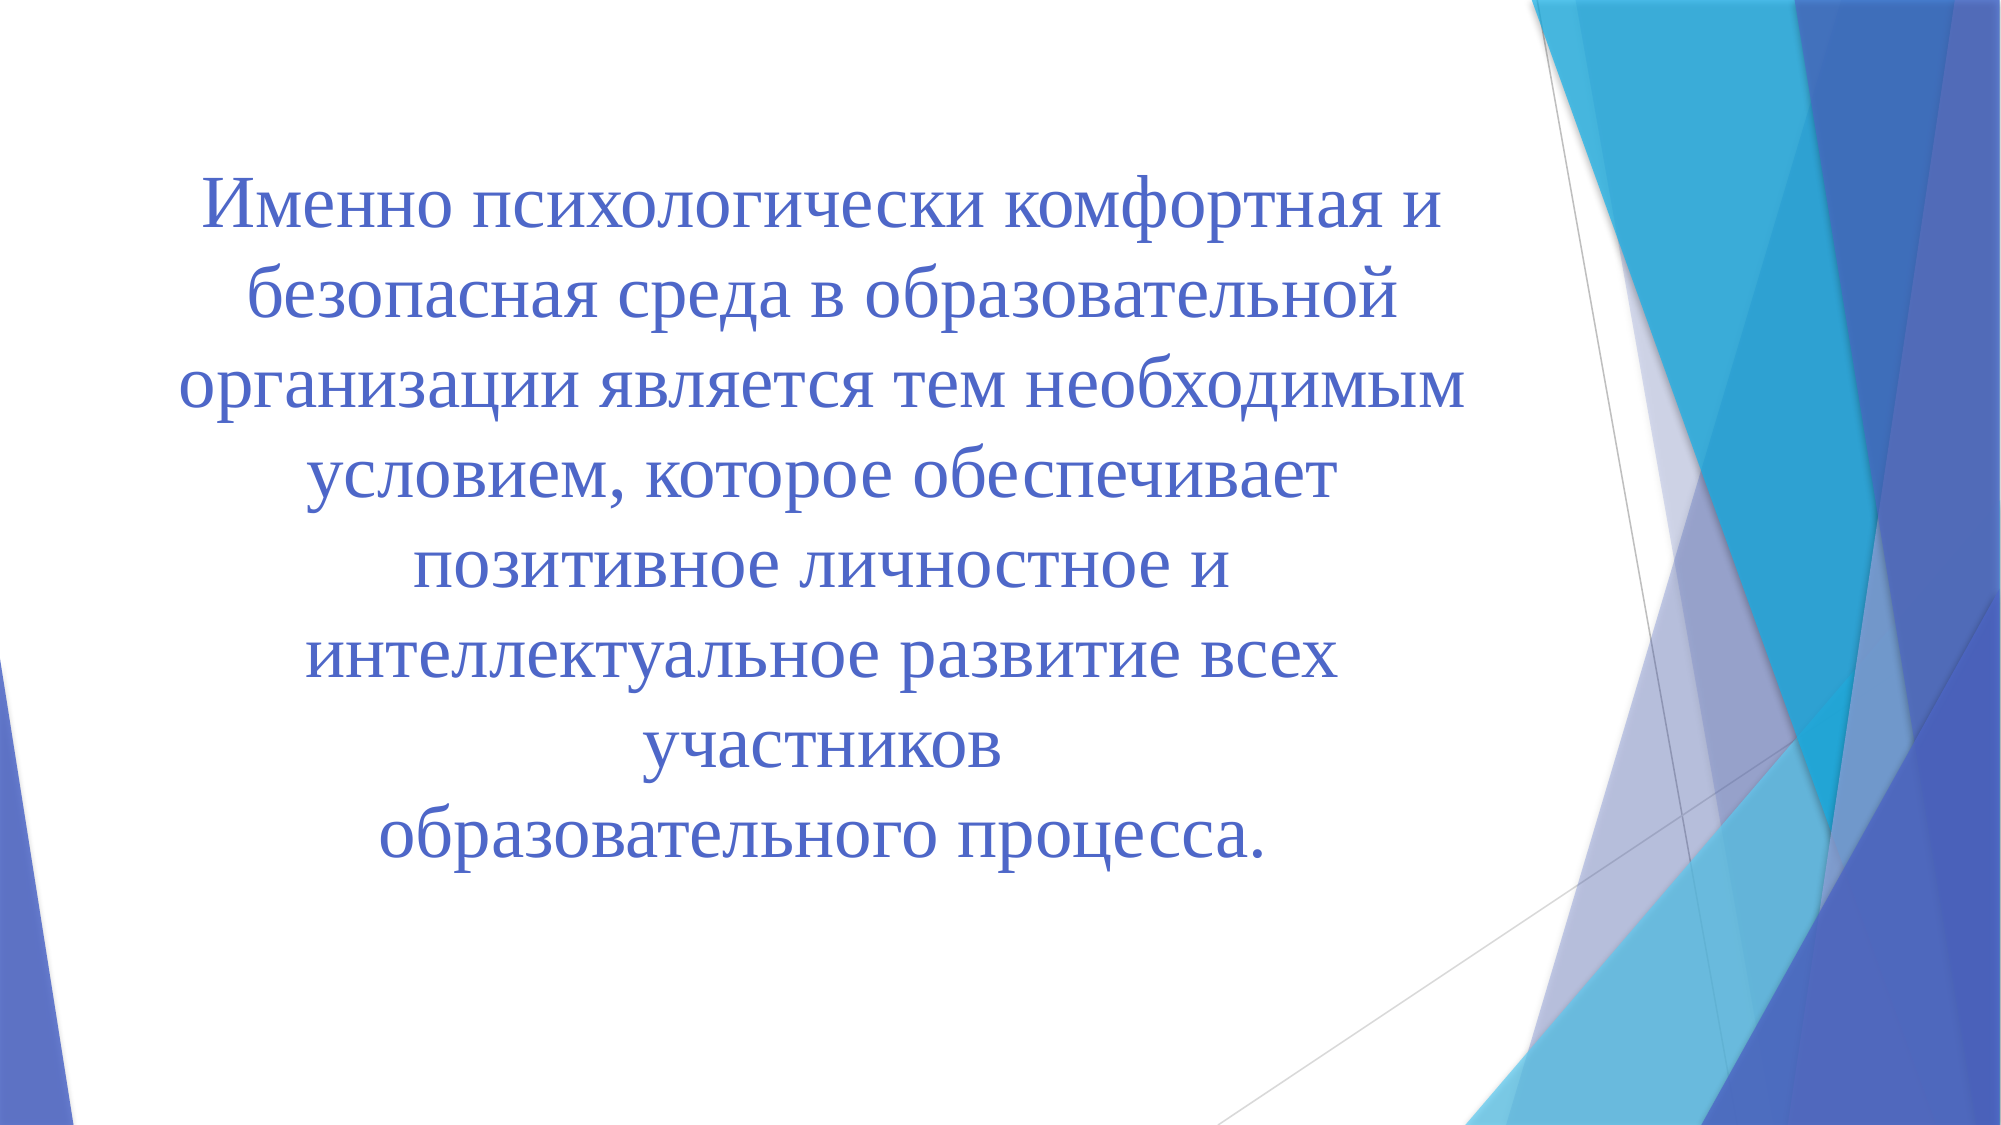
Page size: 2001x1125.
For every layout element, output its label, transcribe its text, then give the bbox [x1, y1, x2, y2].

title Именно психологически комфортная и безопасная среда в образовательной организации является тем необходимым условием, которое обеспечивает позитивное личностное и интеллектуальное развитие всех участников образовательного процесса. [111, 99, 1536, 925]
